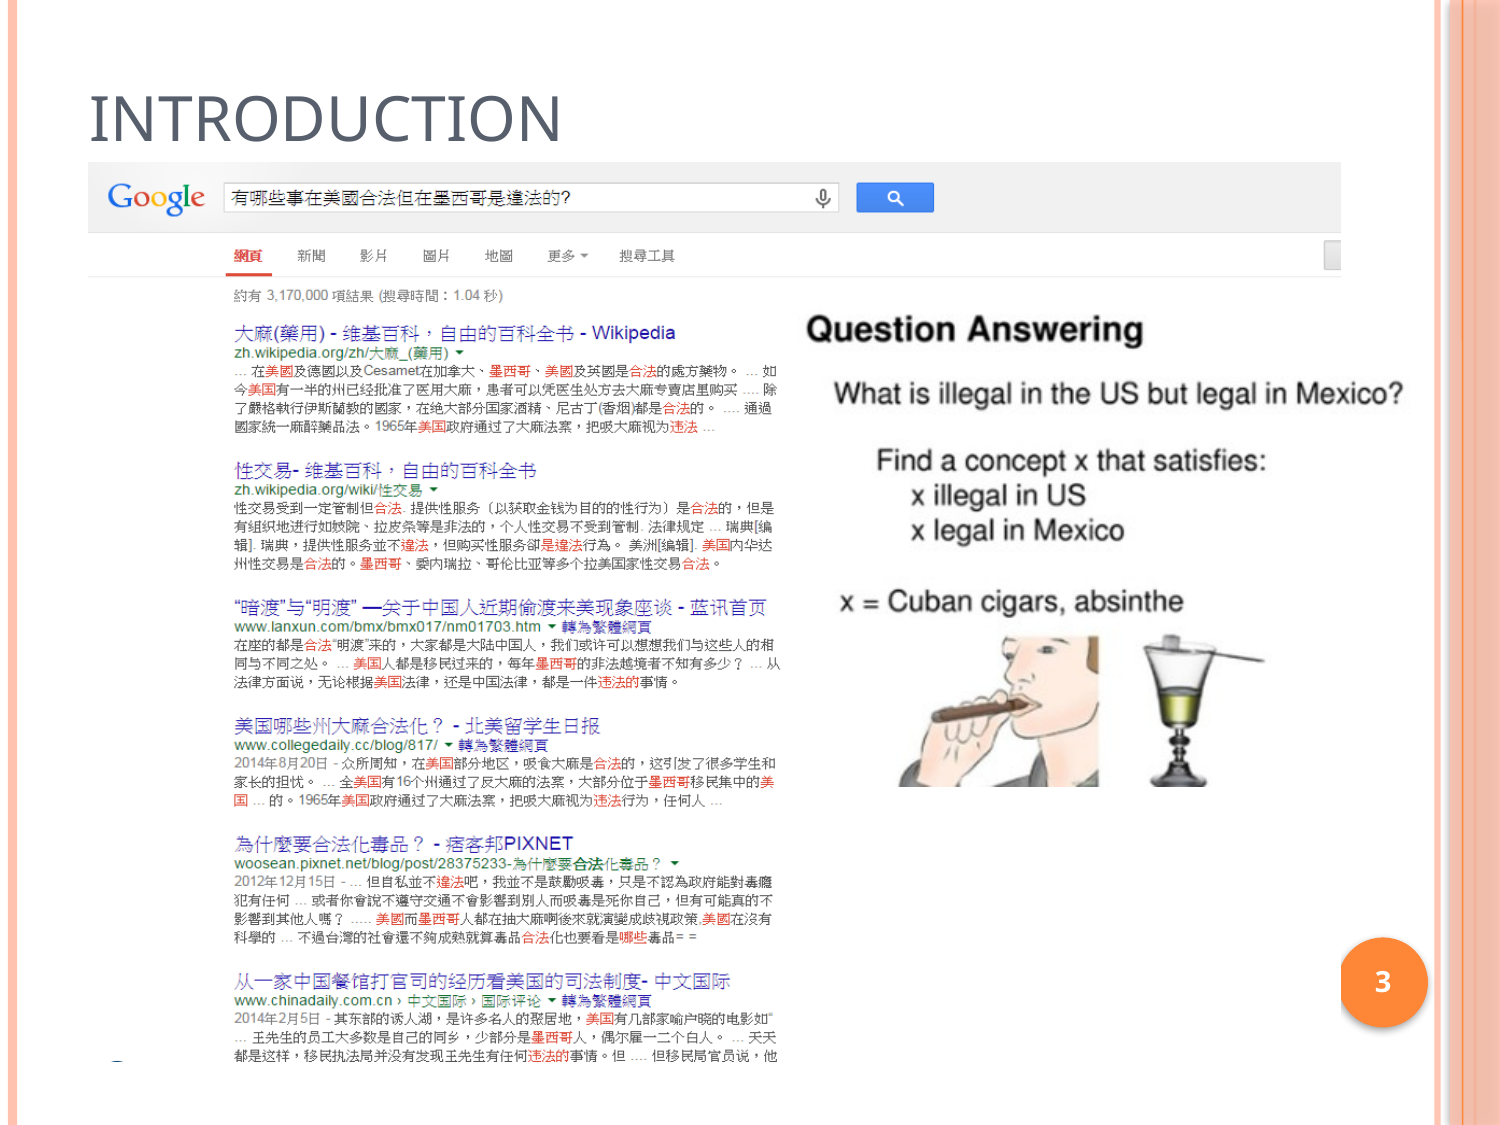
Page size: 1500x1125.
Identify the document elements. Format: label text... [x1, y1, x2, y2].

title introduction [75, 45, 1300, 161]
picture [796, 302, 1434, 788]
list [87, 162, 1342, 1063]
slide_number 3 [1347, 940, 1434, 1027]
